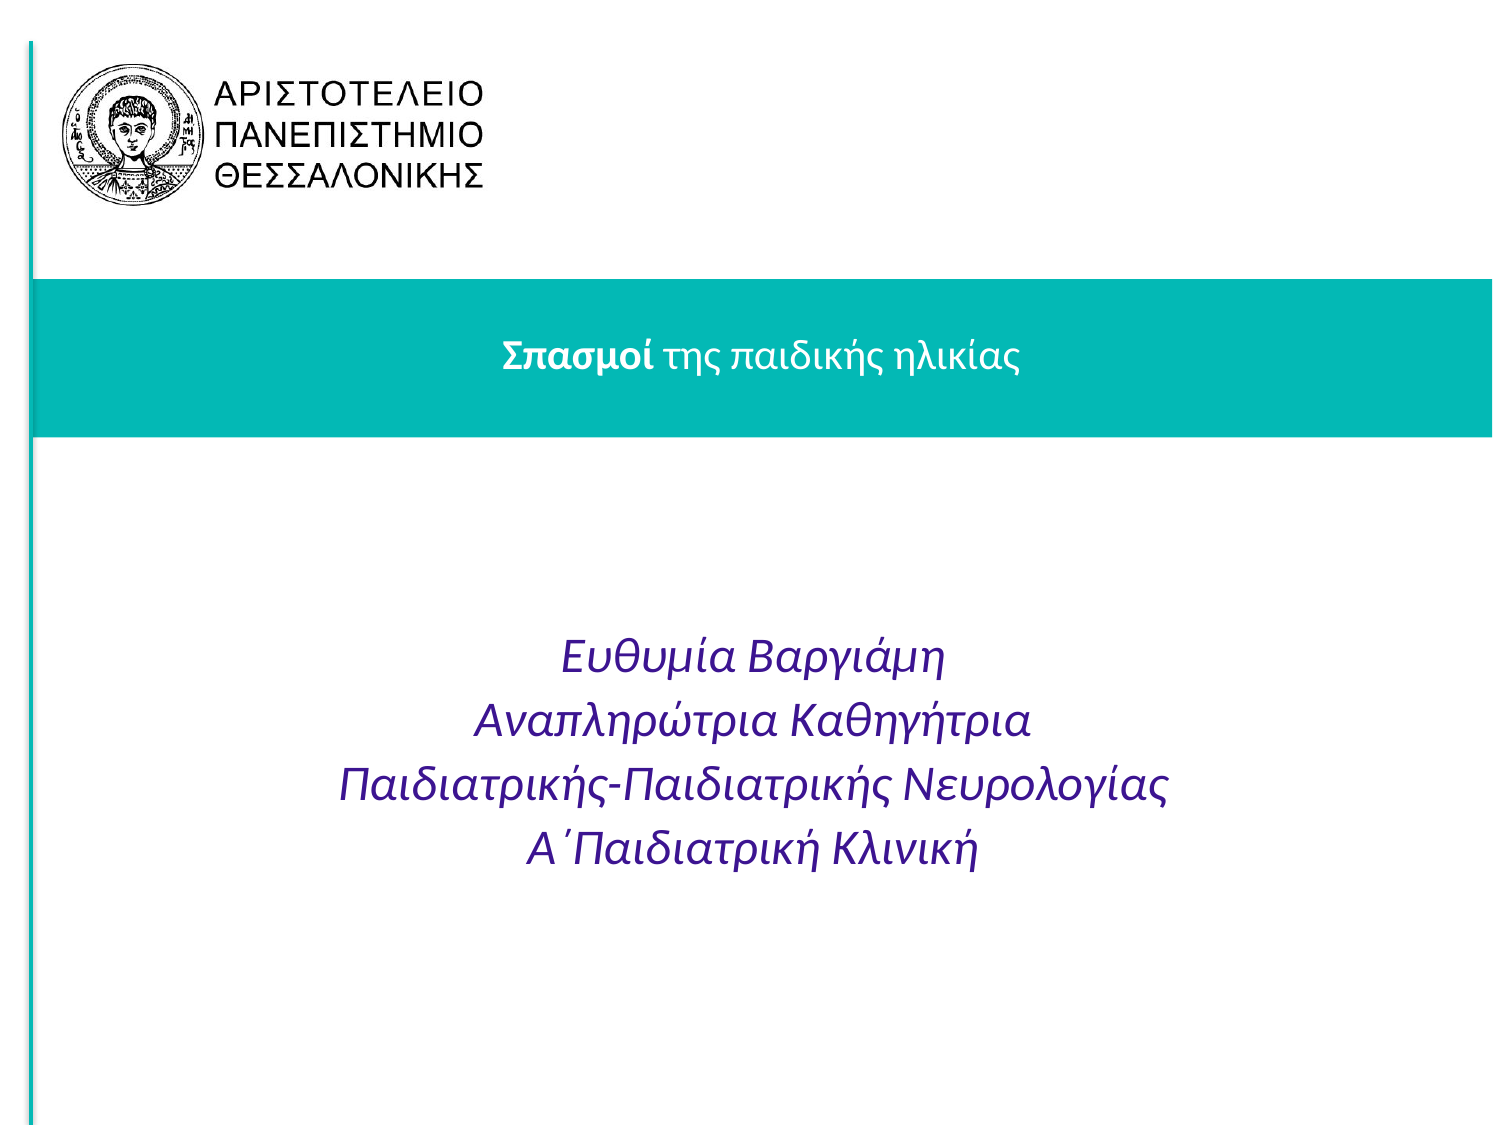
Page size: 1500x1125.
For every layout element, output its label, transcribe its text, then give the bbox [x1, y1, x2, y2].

subtitle Ευθυμία Βαργιάμη Αναπληρώτρια Καθηγήτρια Παιδιατρικής-Παιδιατρικής Νευρολογίας Α΄Παιδιατρική Κλινική [201, 621, 1306, 893]
picture [38, 56, 506, 213]
title Σπασμοί της παιδικής ηλικίας [38, 279, 1493, 438]
